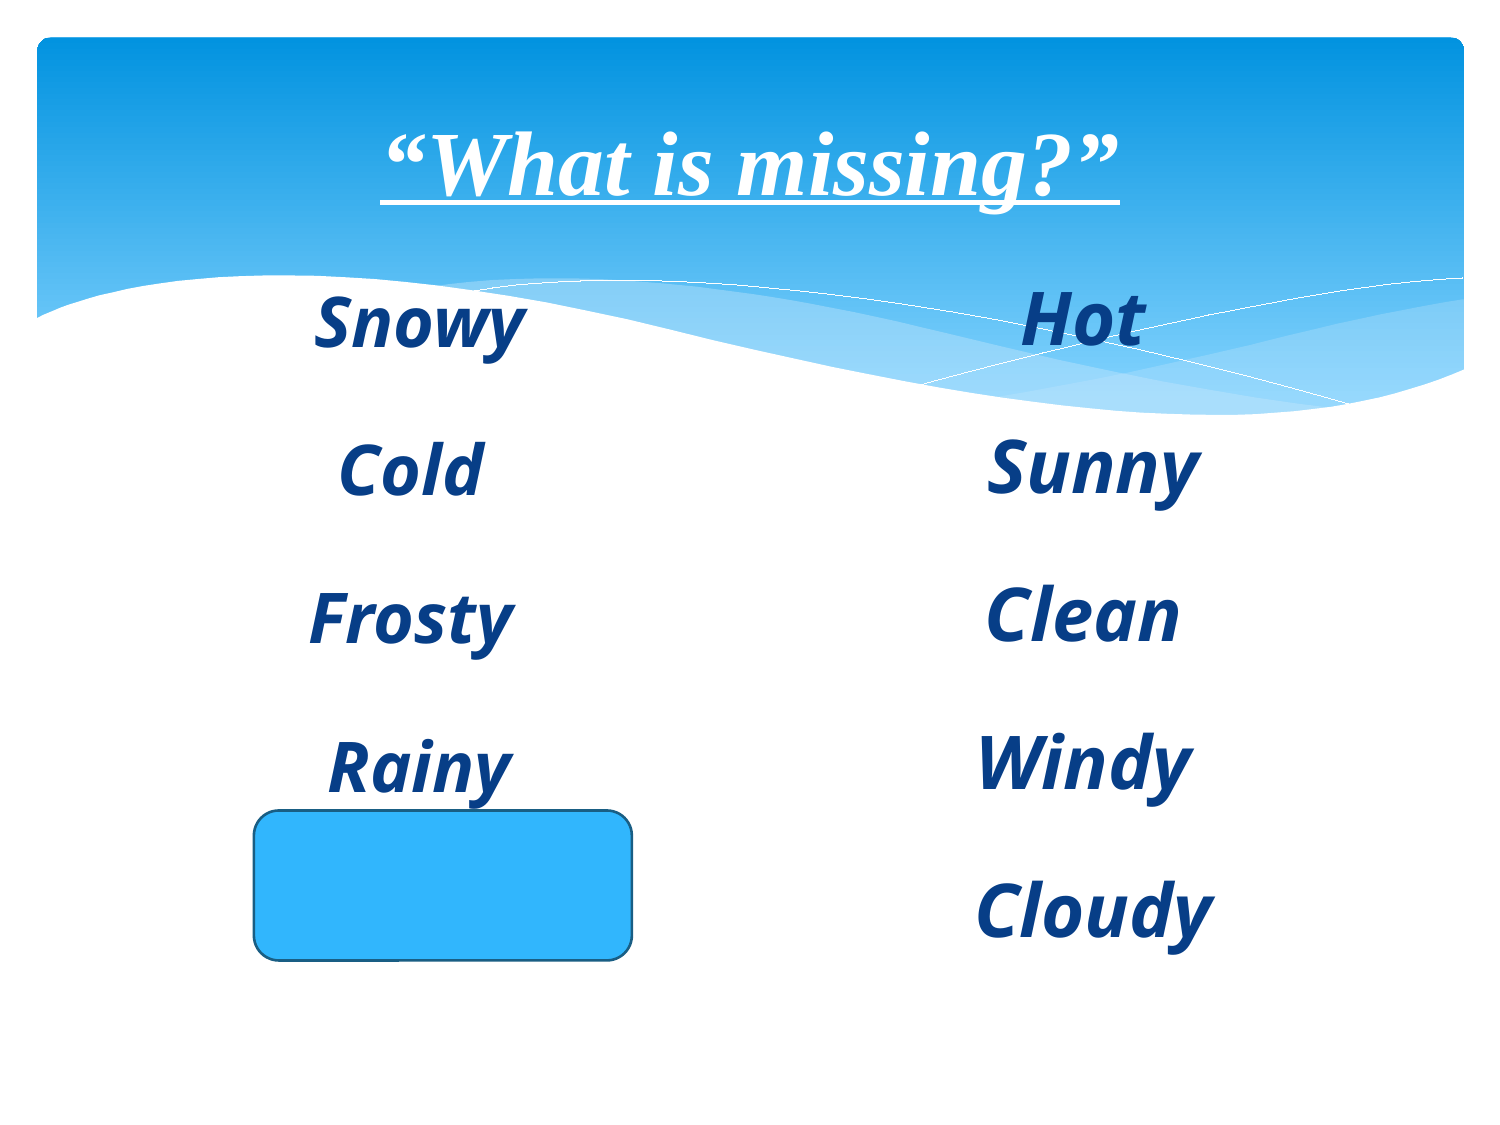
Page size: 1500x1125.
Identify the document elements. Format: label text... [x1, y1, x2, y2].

list Snowy Cold Frosty Rainy Warm [88, 219, 751, 963]
title “What is missing?” [75, 55, 1425, 261]
list Hot Sunny Clean Windy Cloudy [761, 219, 1425, 963]
text_box [252, 809, 634, 962]
